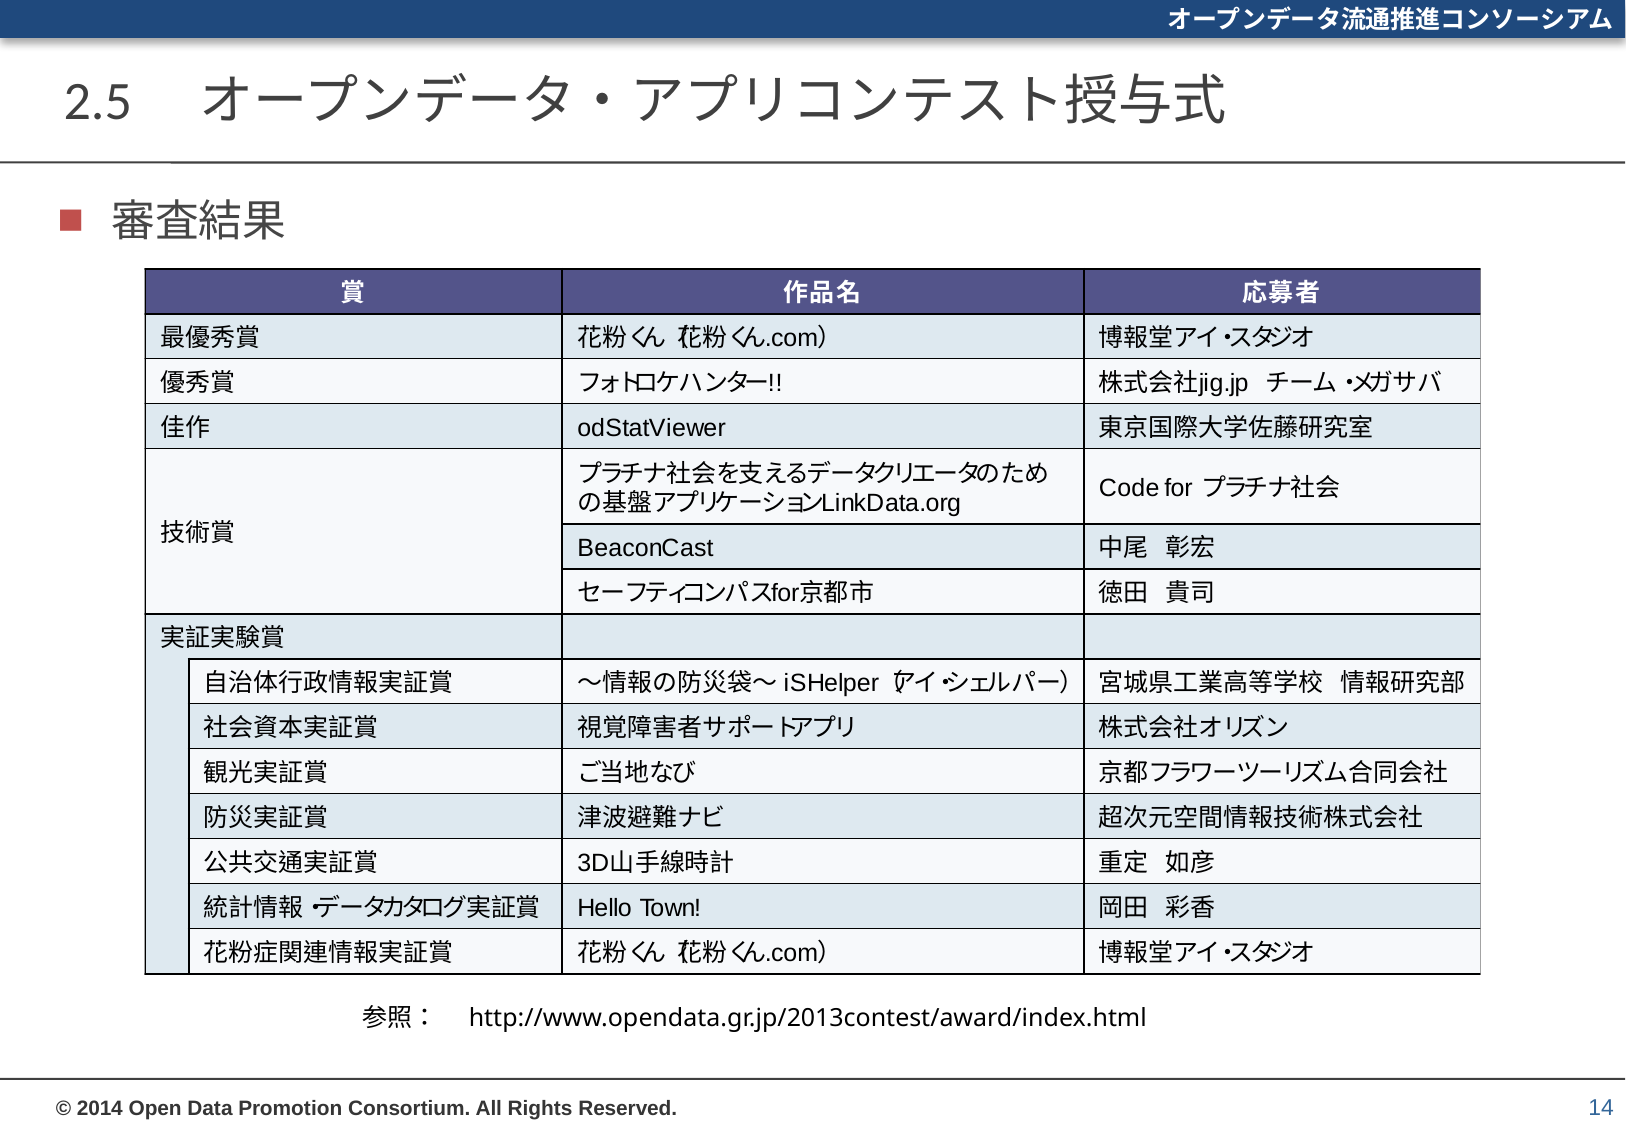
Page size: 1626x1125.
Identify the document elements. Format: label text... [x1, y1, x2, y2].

picture [144, 266, 1481, 980]
title 2.5 オープンデータ・アプリコンテスト授与式 [63, 49, 1563, 146]
slide_number 14 [1557, 1082, 1625, 1125]
text_box 参照： http://www.opendata.gr.jp/2013contest/award/index.html [347, 993, 1194, 1039]
list 審査結果 [57, 187, 1559, 244]
